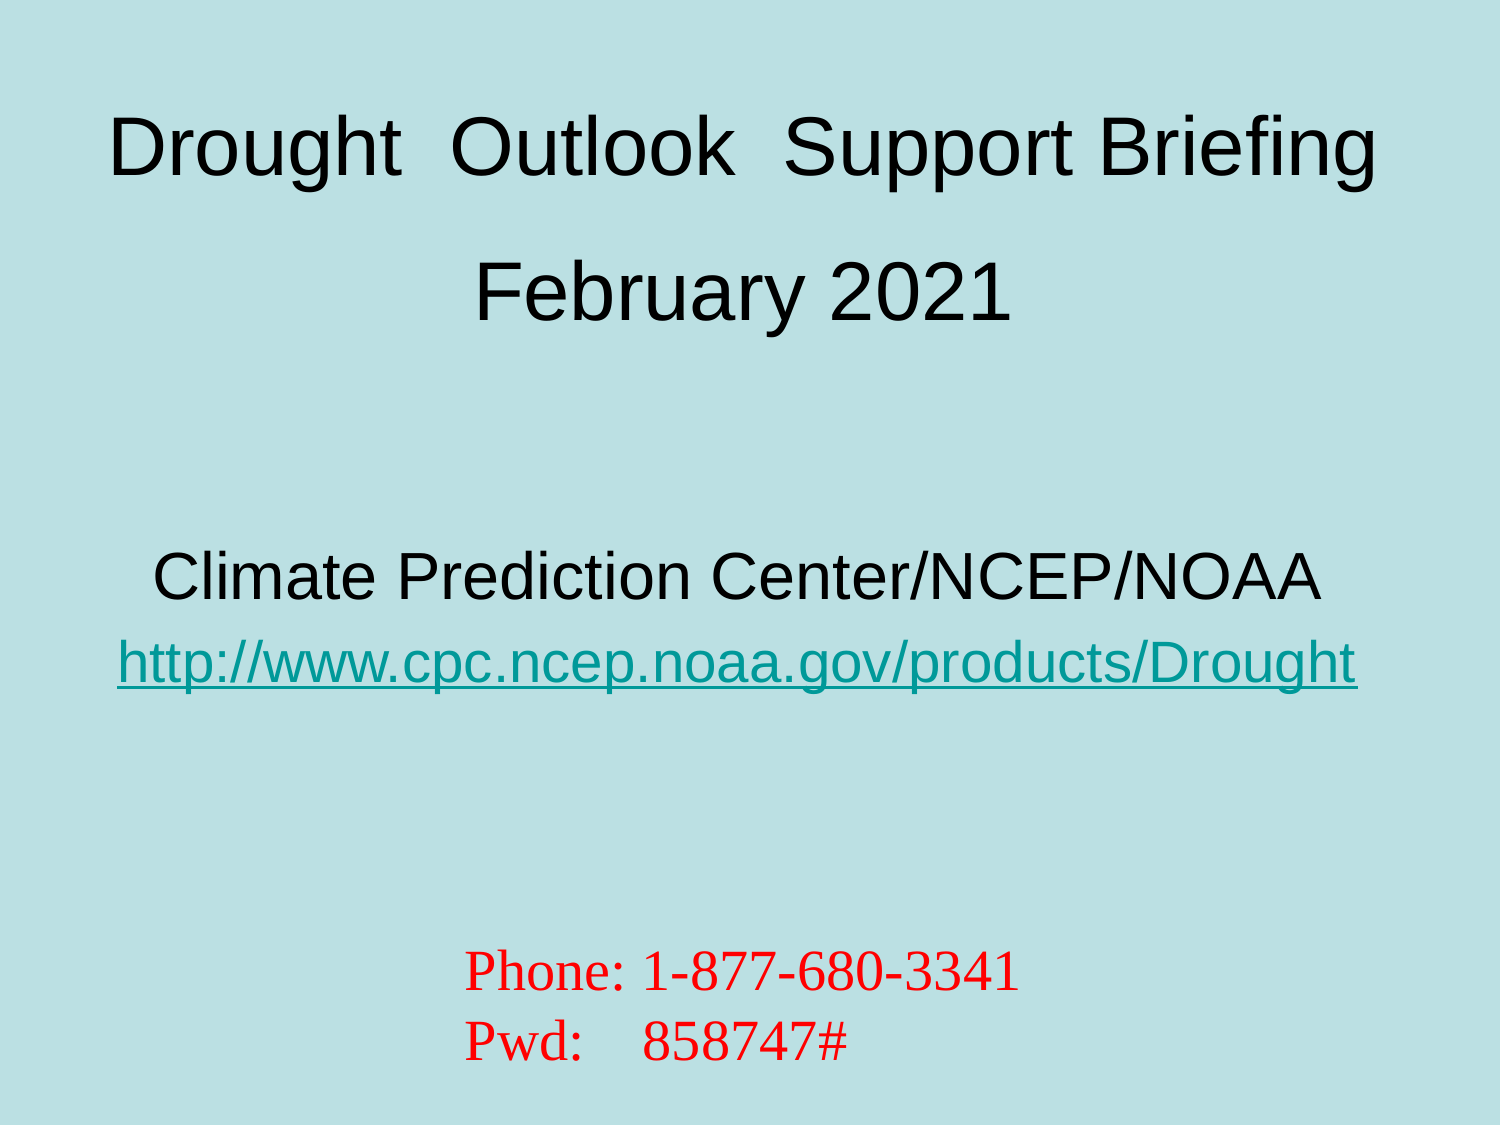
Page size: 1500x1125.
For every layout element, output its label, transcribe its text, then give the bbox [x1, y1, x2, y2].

title Drought Outlook Support Briefing February 2021 [37, 112, 1450, 417]
text_box Phone: 1-877-680-3341 Pwd: 858747# [449, 924, 1063, 1080]
subtitle Climate Prediction Center/NCEP/NOAA http://www.cpc.ncep.noaa.gov/products/Drought [62, 525, 1413, 725]
